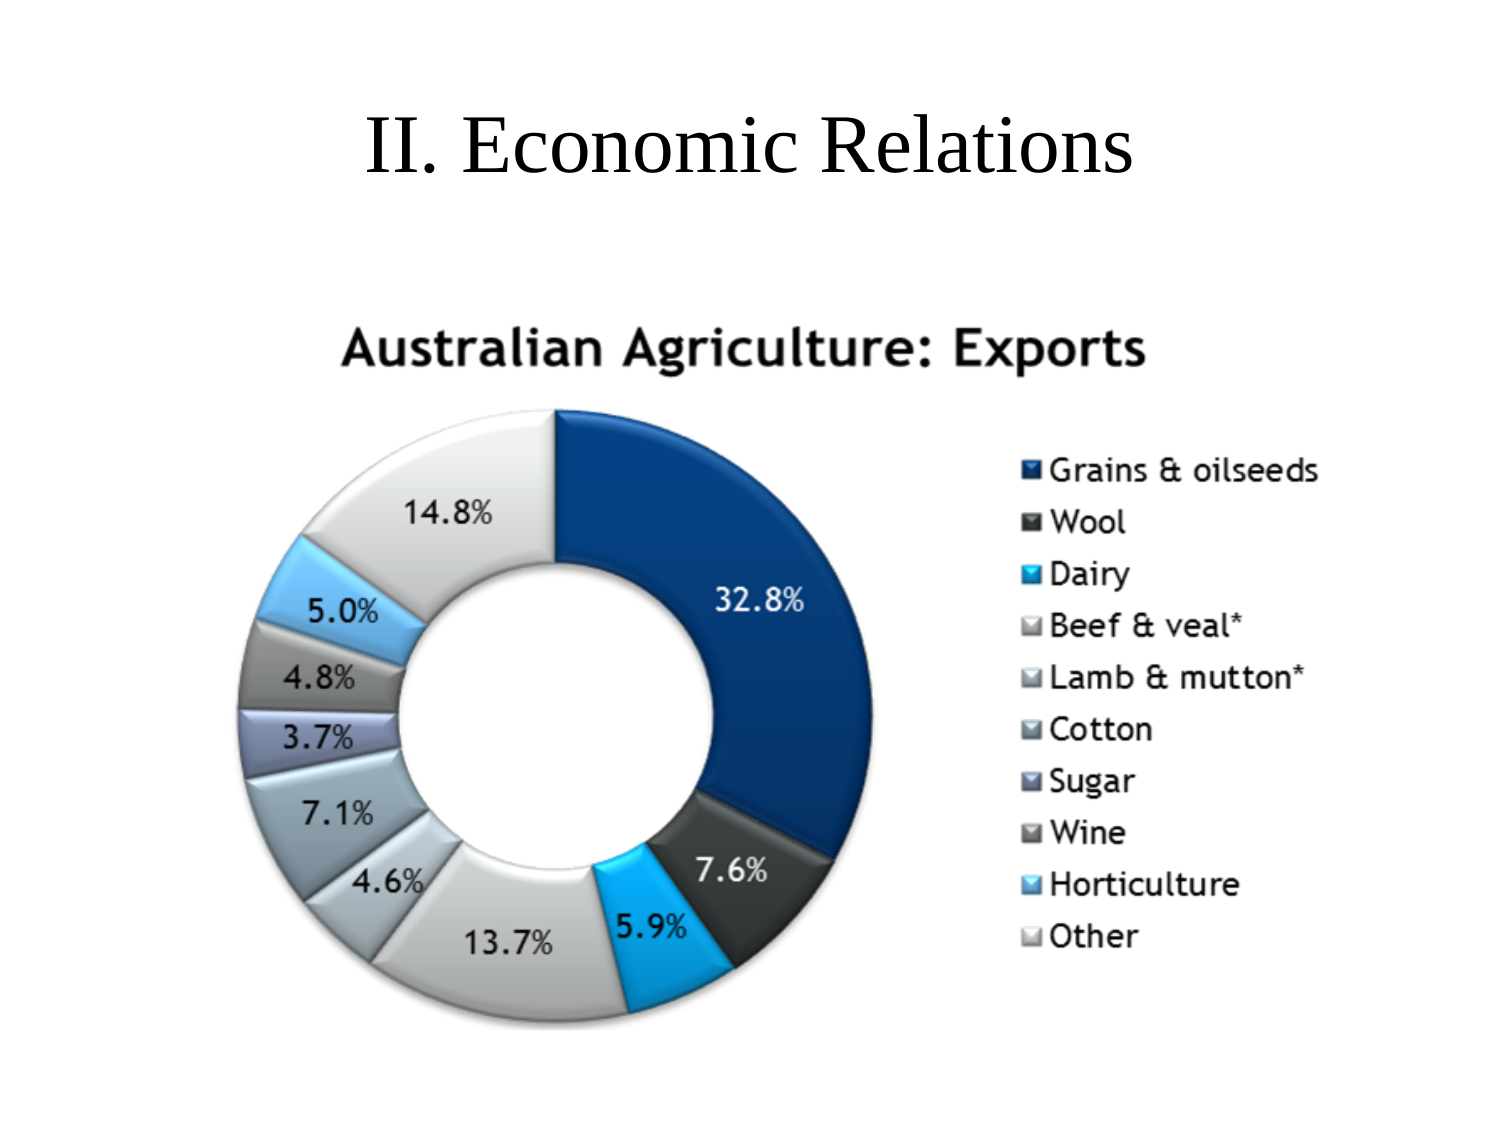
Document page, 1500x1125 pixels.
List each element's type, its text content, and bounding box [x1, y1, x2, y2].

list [128, 304, 1384, 1032]
title II. Economic Relations [75, 45, 1425, 233]
